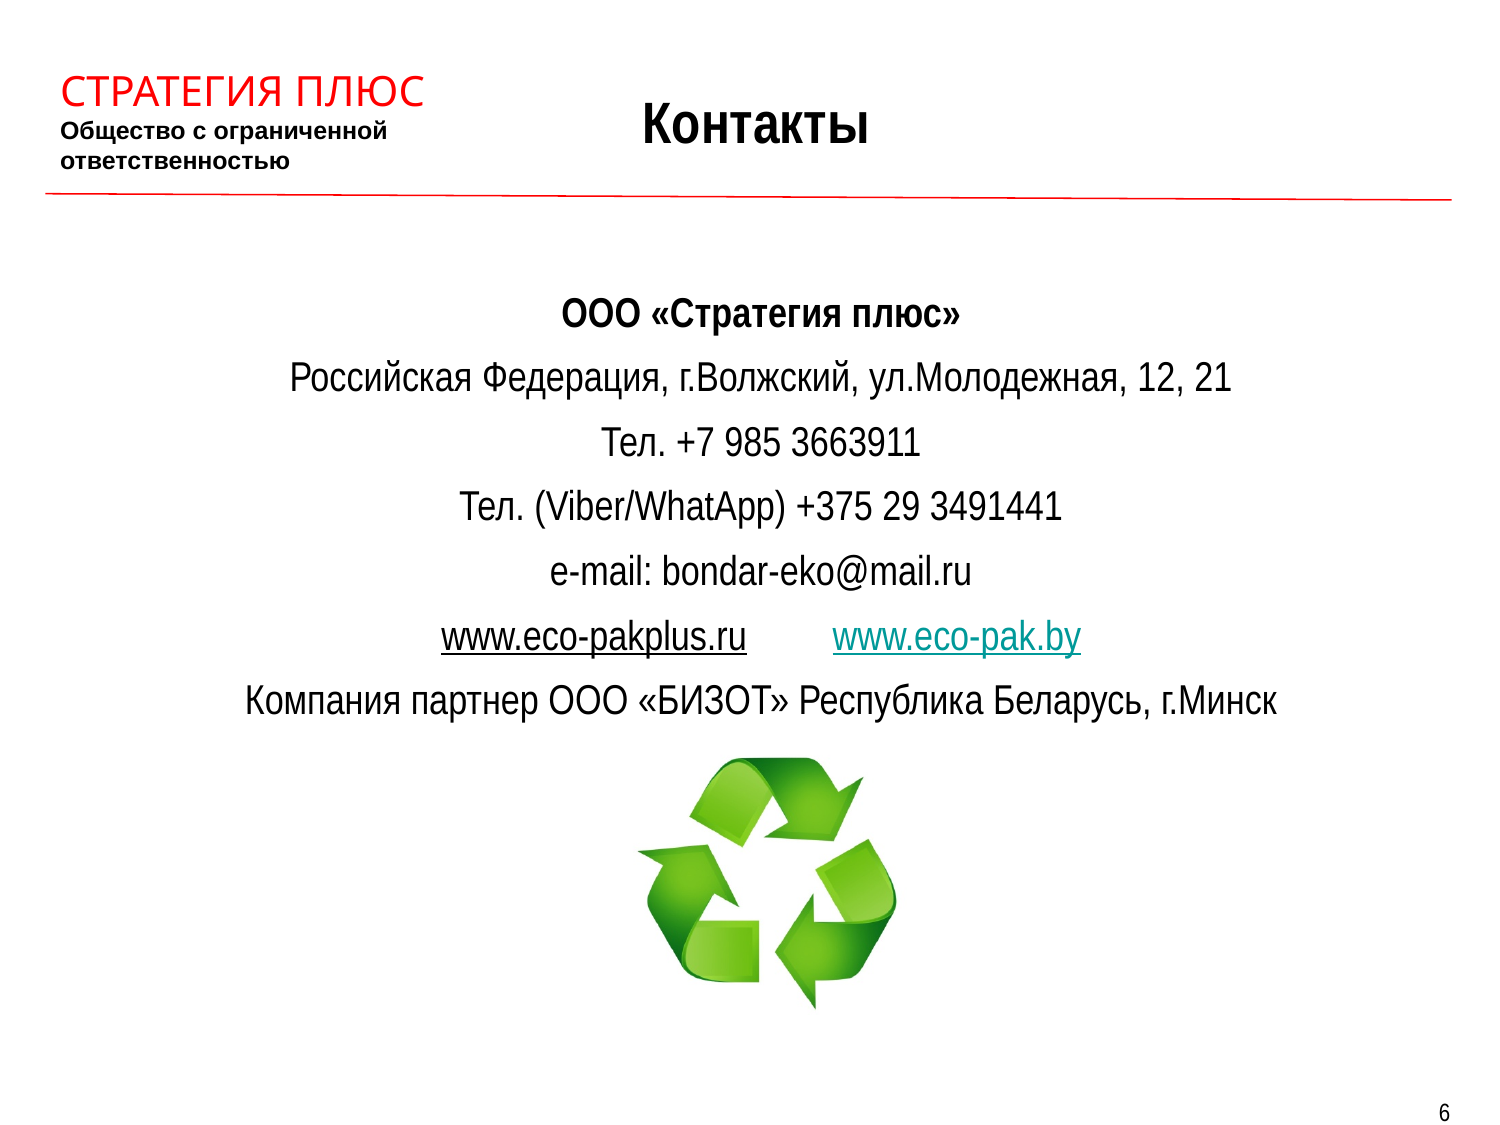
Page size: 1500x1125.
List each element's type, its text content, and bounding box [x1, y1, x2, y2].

footer 6 [1389, 1045, 1500, 1125]
text_box СТРАТЕГИЯ ПЛЮС Общество с ограниченной ответственностью [45, 57, 555, 183]
text_box ООО «Стратегия плюс» Российская Федерация, г.Волжский, ул.Молодежная, 12, 21 Тел. +7 985 3663911 Тел. (Viber/WhatApp) +375 29 3491441 e-mail: bondar-eko@mail.ru www.eco-pakplus.ru www.eco-pak.by Компания партнер ООО «БИЗОТ» Республика Беларусь, г.Минск [238, 275, 1284, 702]
text_box Контакты [627, 77, 907, 163]
picture [589, 744, 946, 1015]
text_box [45, 193, 1452, 201]
